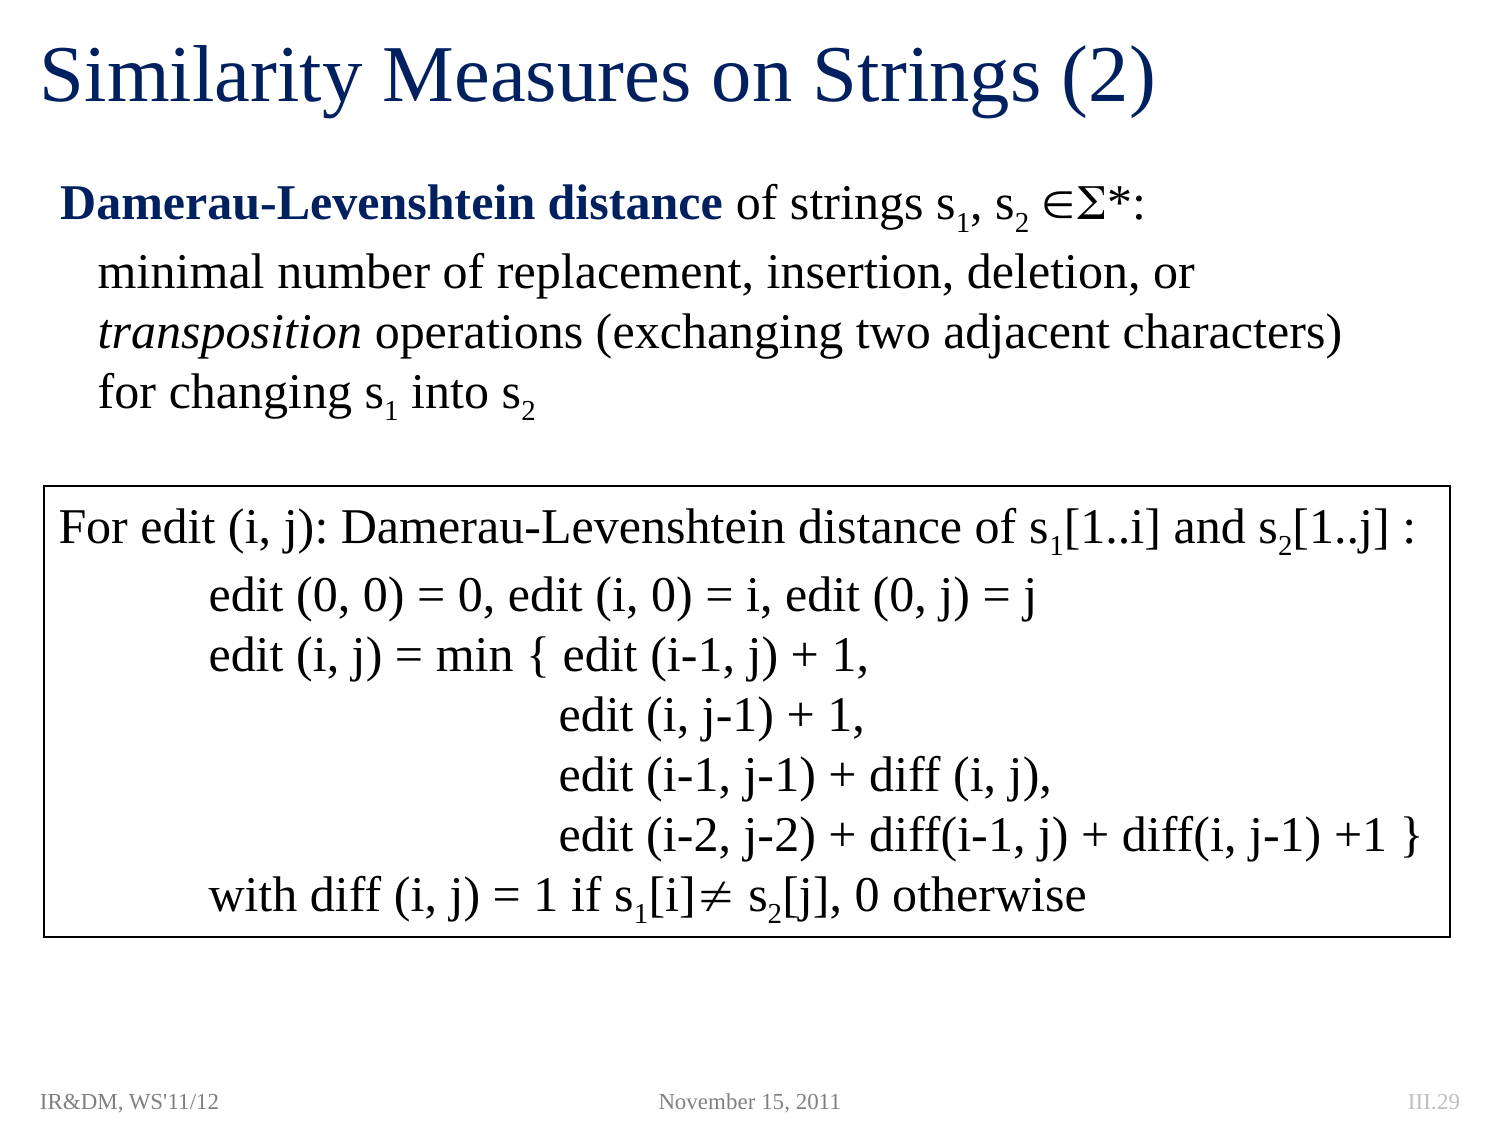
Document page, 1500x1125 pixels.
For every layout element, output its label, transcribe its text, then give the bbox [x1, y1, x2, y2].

footer IR&DM, WS'11/12 [24, 1074, 475, 1125]
slide_number III.29 [1149, 1074, 1475, 1125]
text_box Damerau-Levenshtein distance of strings s1, s2 *: minimal number of replacement, insertion, deletion, or transposition operations (exchanging two adjacent characters) for changing s1 into s2 [45, 162, 1358, 434]
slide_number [575, 1074, 925, 1125]
title Similarity Measures on Strings (2) [24, 12, 1475, 125]
text_box For edit (i, j): Damerau-Levenshtein distance of s1[1..i] and s2[1..j] : edit (0, 0) = 0, edit (i, 0) = i, edit (0, j) = j edit (i, j) = min { edit (i-1, j) + 1, edit (i, j-1) + 1, edit (i-1, j-1) + diff (i, j), edit (i-2, j-2) + diff(i-1, j) + diff(i, j-1) +1 } with diff (i, j) = 1 if s1[i] s2[j], 0 otherwise [43, 485, 1450, 937]
